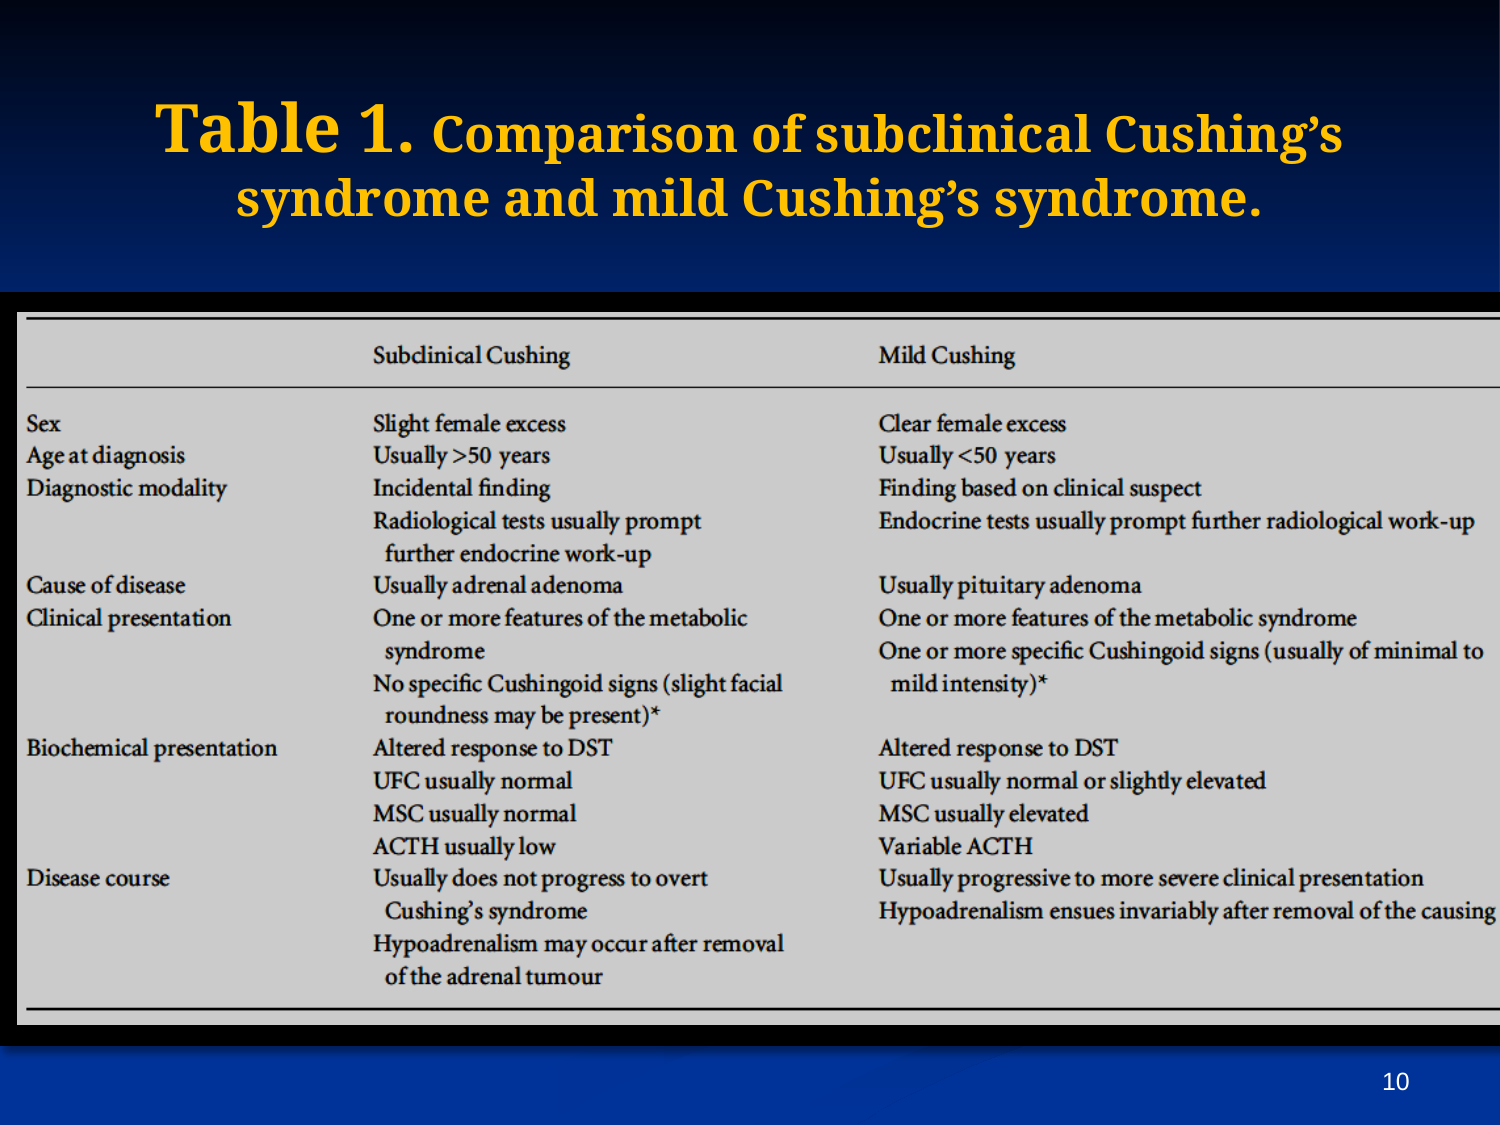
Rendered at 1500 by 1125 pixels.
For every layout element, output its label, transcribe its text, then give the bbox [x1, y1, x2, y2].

title Table 1. Comparison of subclinical Cushing’s syndrome and mild Cushing’s syndrome. [74, 62, 1426, 251]
slide_number 10 [1074, 1037, 1426, 1104]
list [16, 312, 1500, 1026]
